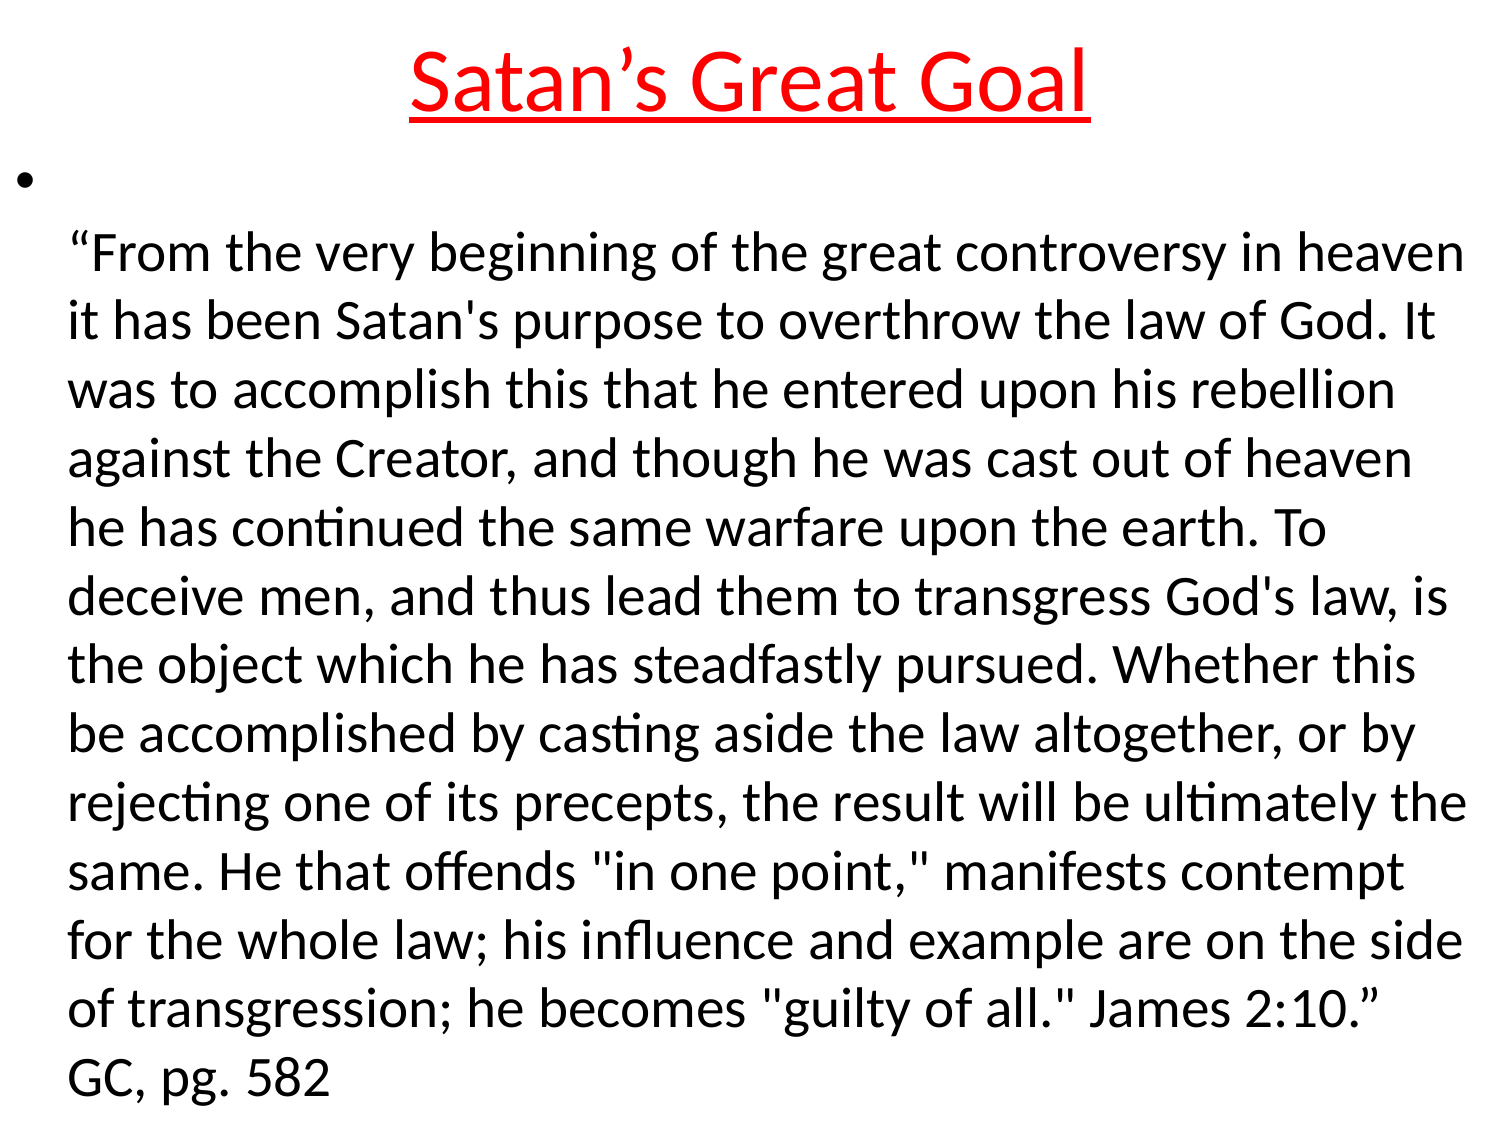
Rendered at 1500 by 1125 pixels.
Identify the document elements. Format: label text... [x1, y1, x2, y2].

title Satan’s Great Goal [75, 0, 1425, 137]
list “From the very beginning of the great controversy in heaven it has been Satan's purpose to overthrow the law of God. It was to accomplish this that he entered upon his rebellion against the Creator, and though he was cast out of heaven he has continued the same warfare upon the earth. To deceive men, and thus lead them to transgress God's law, is the object which he has steadfastly pursued. Whether this be accomplished by casting aside the law altogether, or by rejecting one of its precepts, the result will be ultimately the same. He that offends "in one point," manifests contempt for the whole law; his influence and example are on the side of transgression; he becomes "guilty of all." James 2:10.” GC, pg. 582 [0, 137, 1500, 1125]
